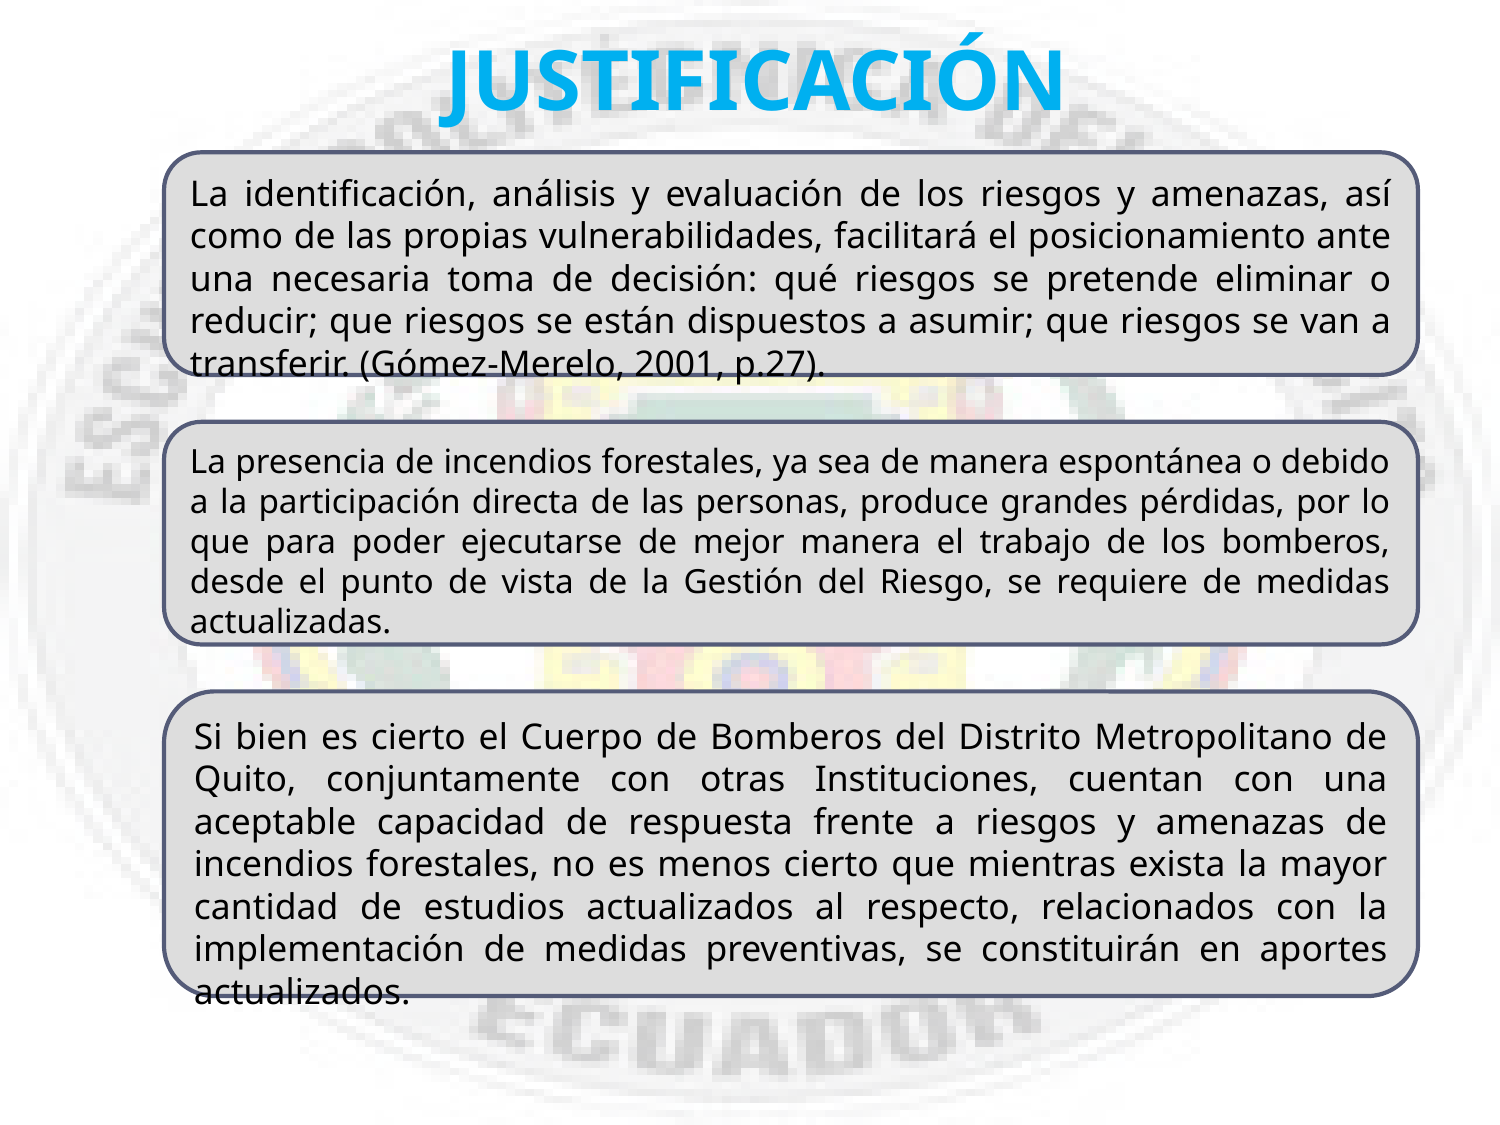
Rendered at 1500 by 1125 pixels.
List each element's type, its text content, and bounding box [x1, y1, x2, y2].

text_box La presencia de incendios forestales, ya sea de manera espontánea o debido a la participación directa de las personas, produce grandes pérdidas, por lo que para poder ejecutarse de mejor manera el trabajo de los bomberos, desde el punto de vista de la Gestión del Riesgo, se requiere de medidas actualizadas. [161, 419, 1421, 647]
text_box Si bien es cierto el Cuerpo de Bomberos del Distrito Metropolitano de Quito, conjuntamente con otras Instituciones, cuentan con una aceptable capacidad de respuesta frente a riesgos y amenazas de incendios forestales, no es menos cierto que mientras exista la mayor cantidad de estudios actualizados al respecto, relacionados con la implementación de medidas preventivas, se constituirán en aportes actualizados. [161, 689, 1421, 999]
text_box La identificación, análisis y evaluación de los riesgos y amenazas, así como de las propias vulnerabilidades, facilitará el posicionamiento ante una necesaria toma de decisión: qué riesgos se pretende eliminar o reducir; que riesgos se están dispuestos a asumir; que riesgos se van a transferir. (Gómez-Merelo, 2001, p.27). [161, 150, 1421, 378]
text_box [105, 339, 1456, 493]
title Justificación [82, 0, 1432, 129]
